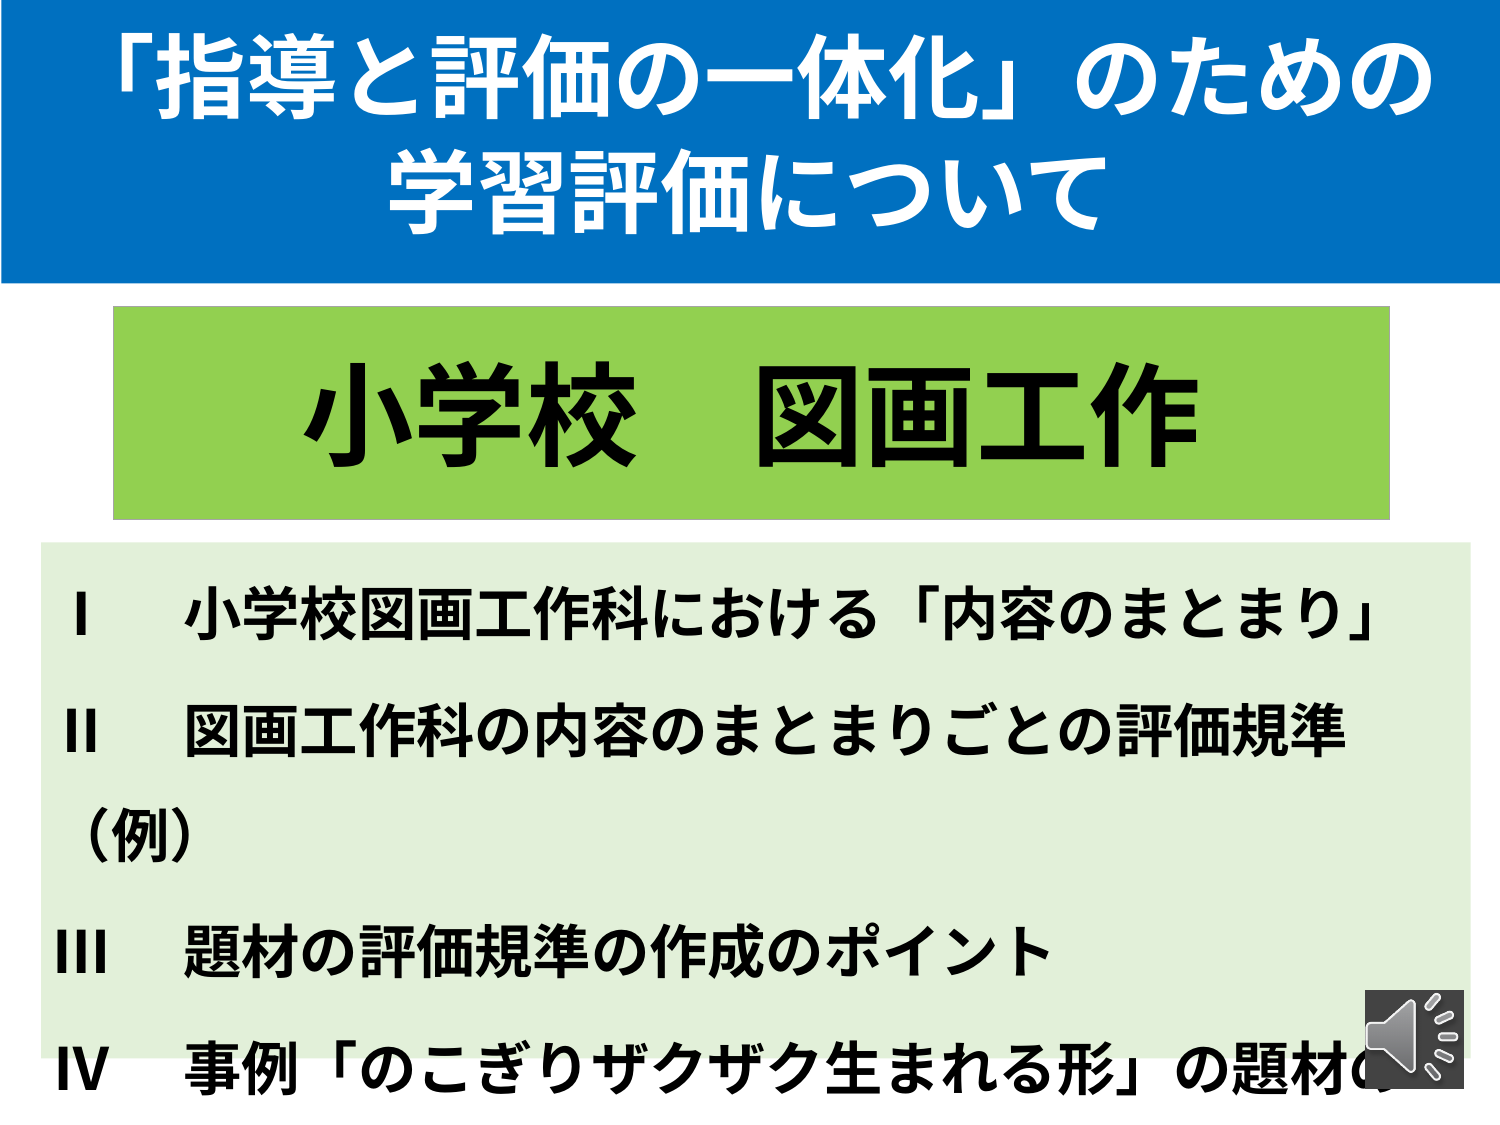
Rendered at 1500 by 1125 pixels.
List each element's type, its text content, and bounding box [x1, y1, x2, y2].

subtitle 「指導と評価の一体化」のための 学習評価について [1, 0, 1500, 284]
picture [1364, 989, 1465, 1090]
text_box Ⅰ 小学校図画工作科における「内容のまとまり」 Ⅱ 図画工作科の内容のまとまりごとの評価規準 （例） Ⅲ 題材の評価規準の作成のポイント Ⅳ 事例「のこぎりザクザク生まれる形」の題材の評価規準 [41, 542, 1471, 1059]
text_box 小学校 図画工作 [113, 306, 1390, 520]
